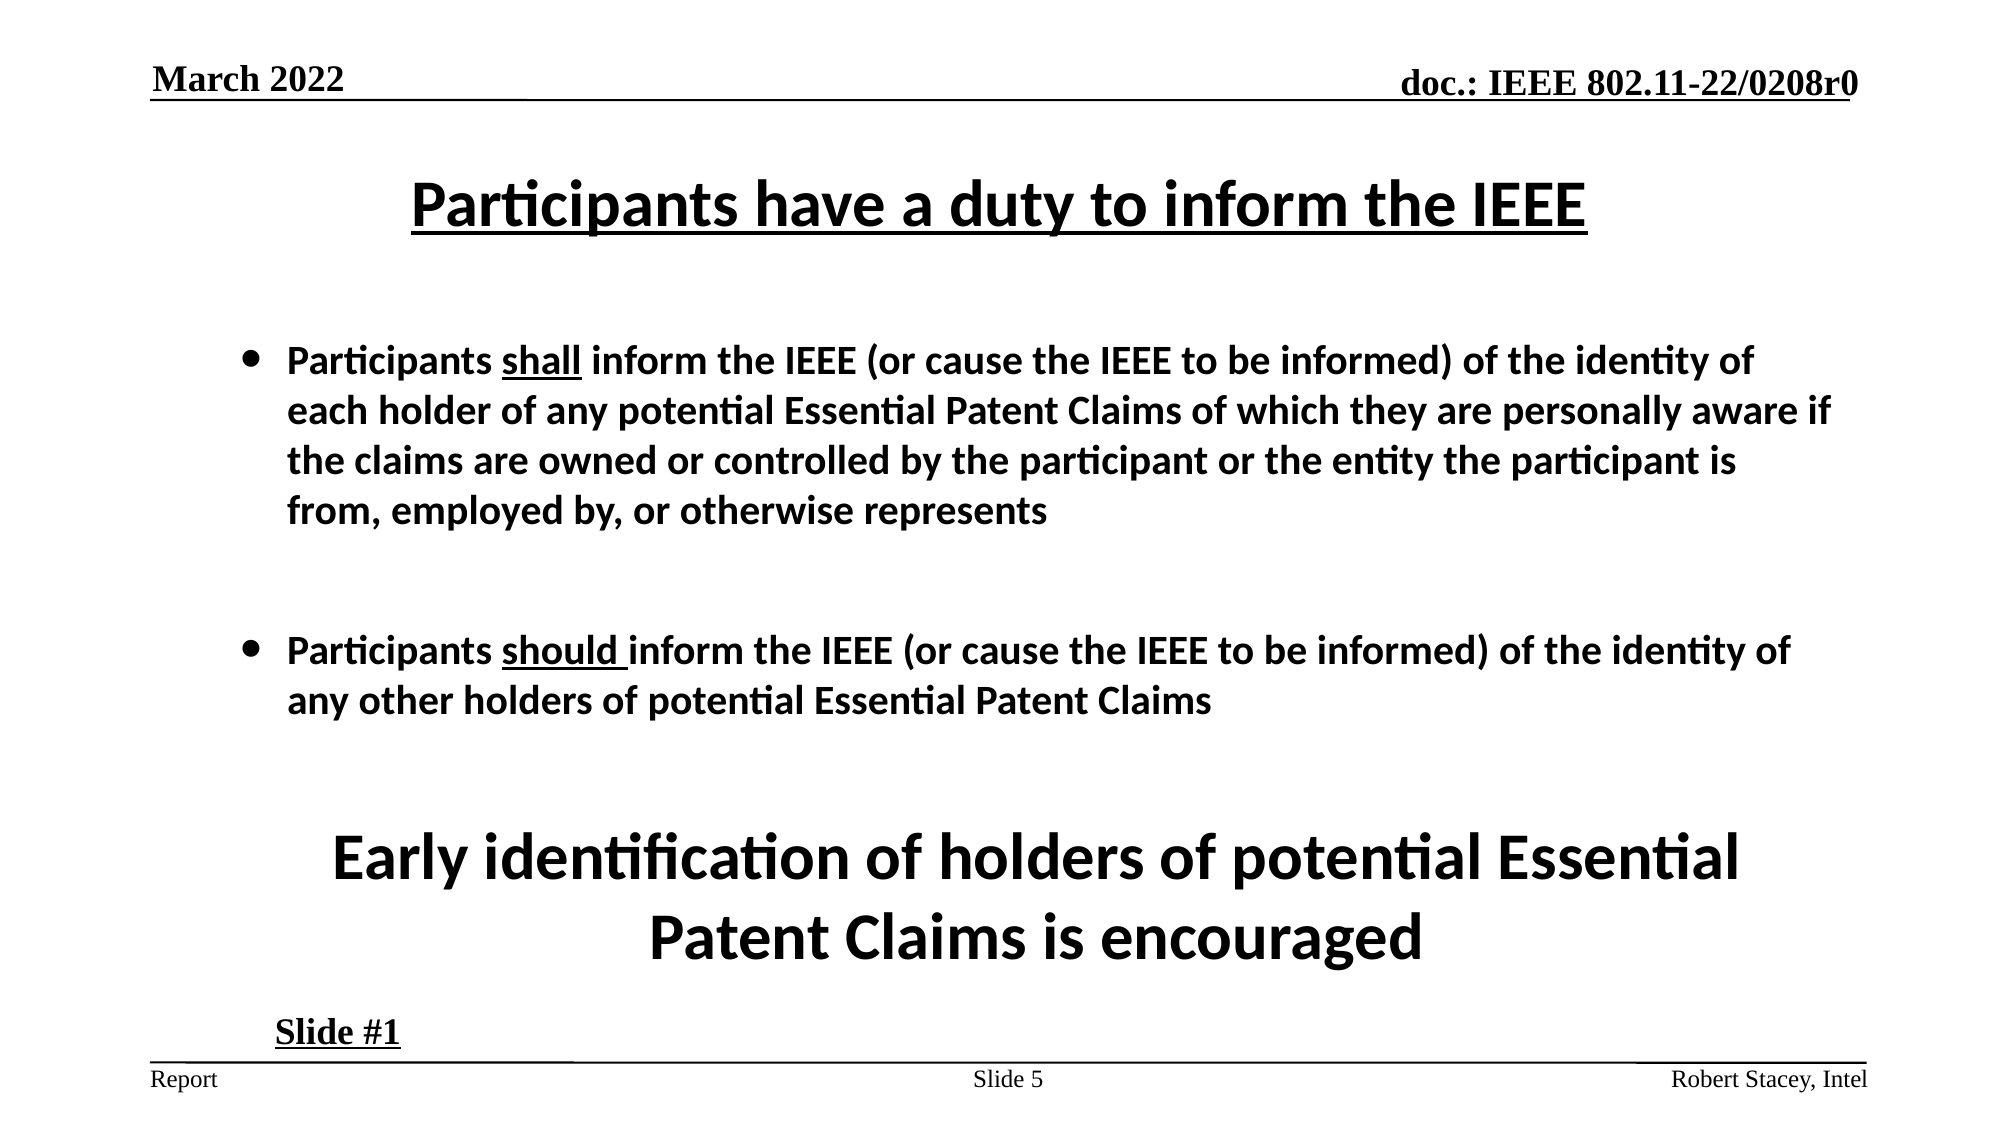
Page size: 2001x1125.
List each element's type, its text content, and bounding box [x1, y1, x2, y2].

footer Robert Stacey, Intel [1171, 1061, 1869, 1093]
title Participants have a duty to inform the IEEE [149, 112, 1850, 288]
list Participants shall inform the IEEE (or cause the IEEE to be informed) of the identity of each holder of any potential Essential Patent Claims of which they are personally aware if the claims are owned or controlled by the participant or the entity the participant is from, employed by, or otherwise represents Participants should inform the IEEE (or cause the IEEE to be informed) of the identity of any other holders of potential Essential Patent Claims Early identification of holders of potential Essential Patent Claims is encouraged [149, 324, 1850, 1000]
slide_number Slide 5 [950, 1061, 1067, 1123]
text_box Slide #1 [260, 999, 417, 1060]
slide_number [152, 54, 563, 100]
